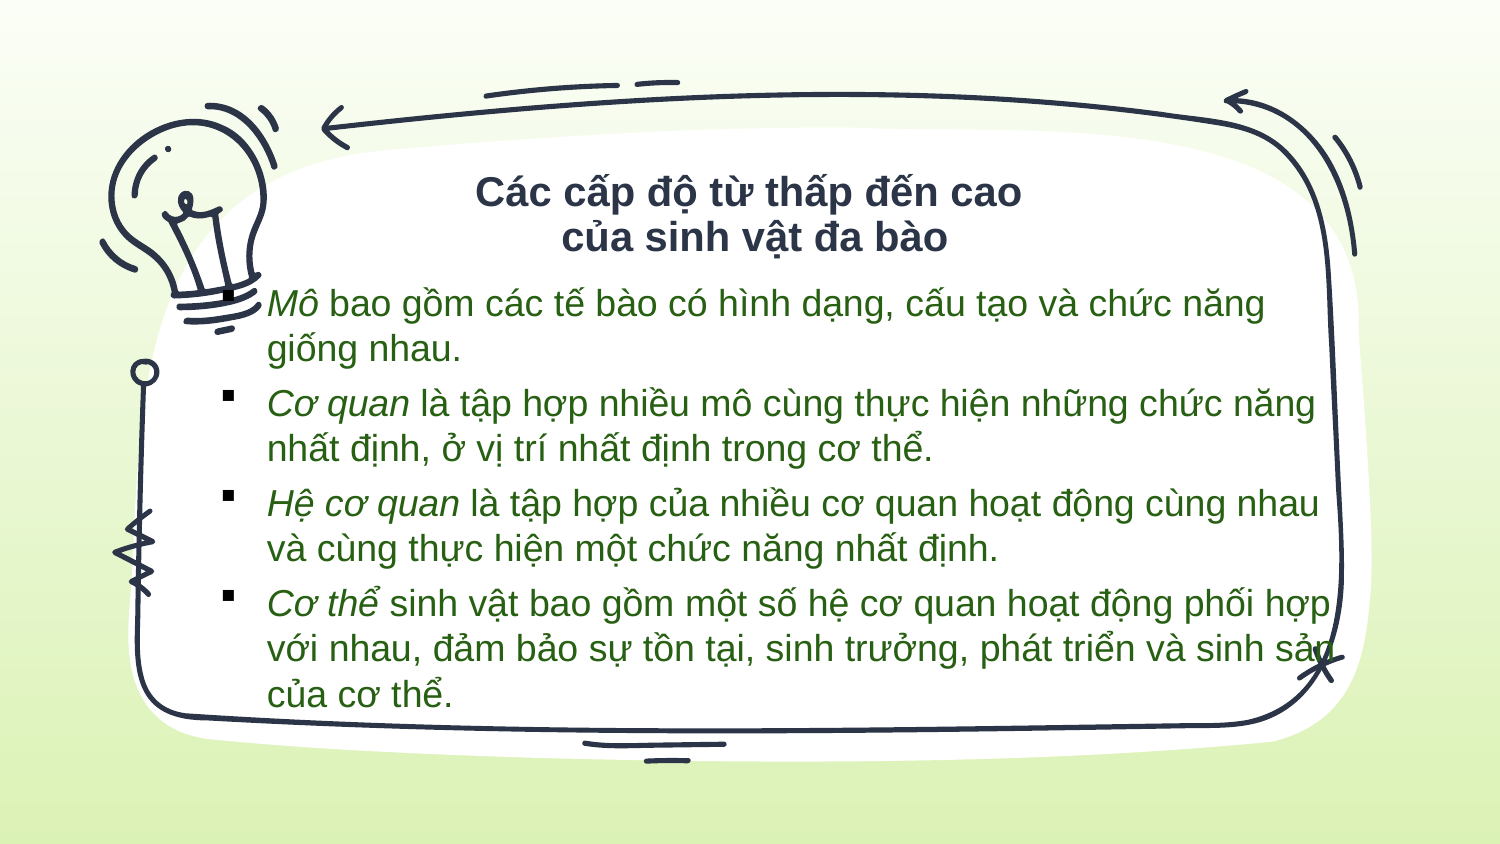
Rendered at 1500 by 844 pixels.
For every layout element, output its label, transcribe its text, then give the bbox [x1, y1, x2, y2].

title Các cấp độ từ thấp đến cao của sinh vật đa bào [311, 172, 1199, 260]
text_box Mô bao gồm các tế bào có hình dạng, cấu tạo và chức năng giống nhau. Cơ quan là tập hợp nhiều mô cùng thực hiện những chức năng nhất định, ở vị trí nhất định trong cơ thể. Hệ cơ quan là tập hợp của nhiều cơ quan hoạt động cùng nhau và cùng thực hiện một chức năng nhất định. Cơ thể sinh vật bao gồm một số hệ cơ quan hoạt động phối hợp với nhau, đảm bảo sự tồn tại, sinh trưởng, phát triển và sinh sản của cơ thể. [205, 270, 1361, 723]
